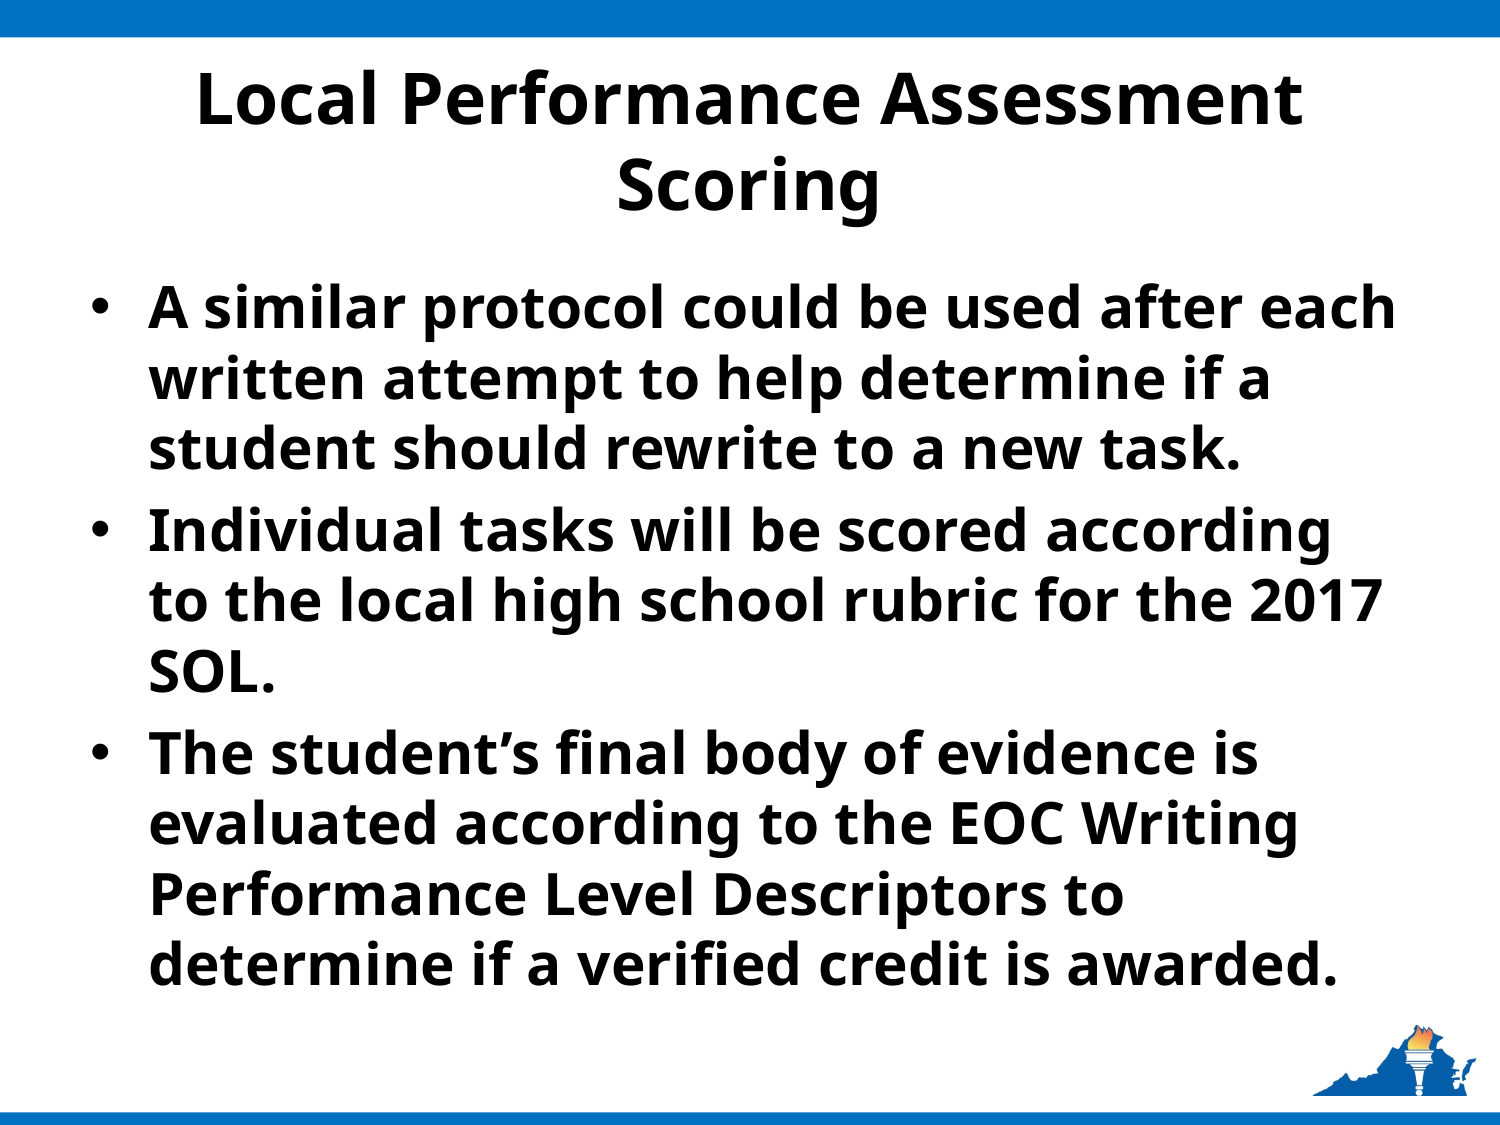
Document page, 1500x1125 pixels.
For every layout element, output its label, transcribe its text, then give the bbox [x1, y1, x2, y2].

list A similar protocol could be used after each written attempt to help determine if a student should rewrite to a new task. Individual tasks will be scored according to the local high school rubric for the 2017 SOL. The student’s final body of evidence is evaluated according to the EOC Writing Performance Level Descriptors to determine if a verified credit is awarded. [75, 262, 1425, 1005]
title Local Performance Assessment Scoring [75, 45, 1425, 233]
picture [1312, 1025, 1477, 1096]
